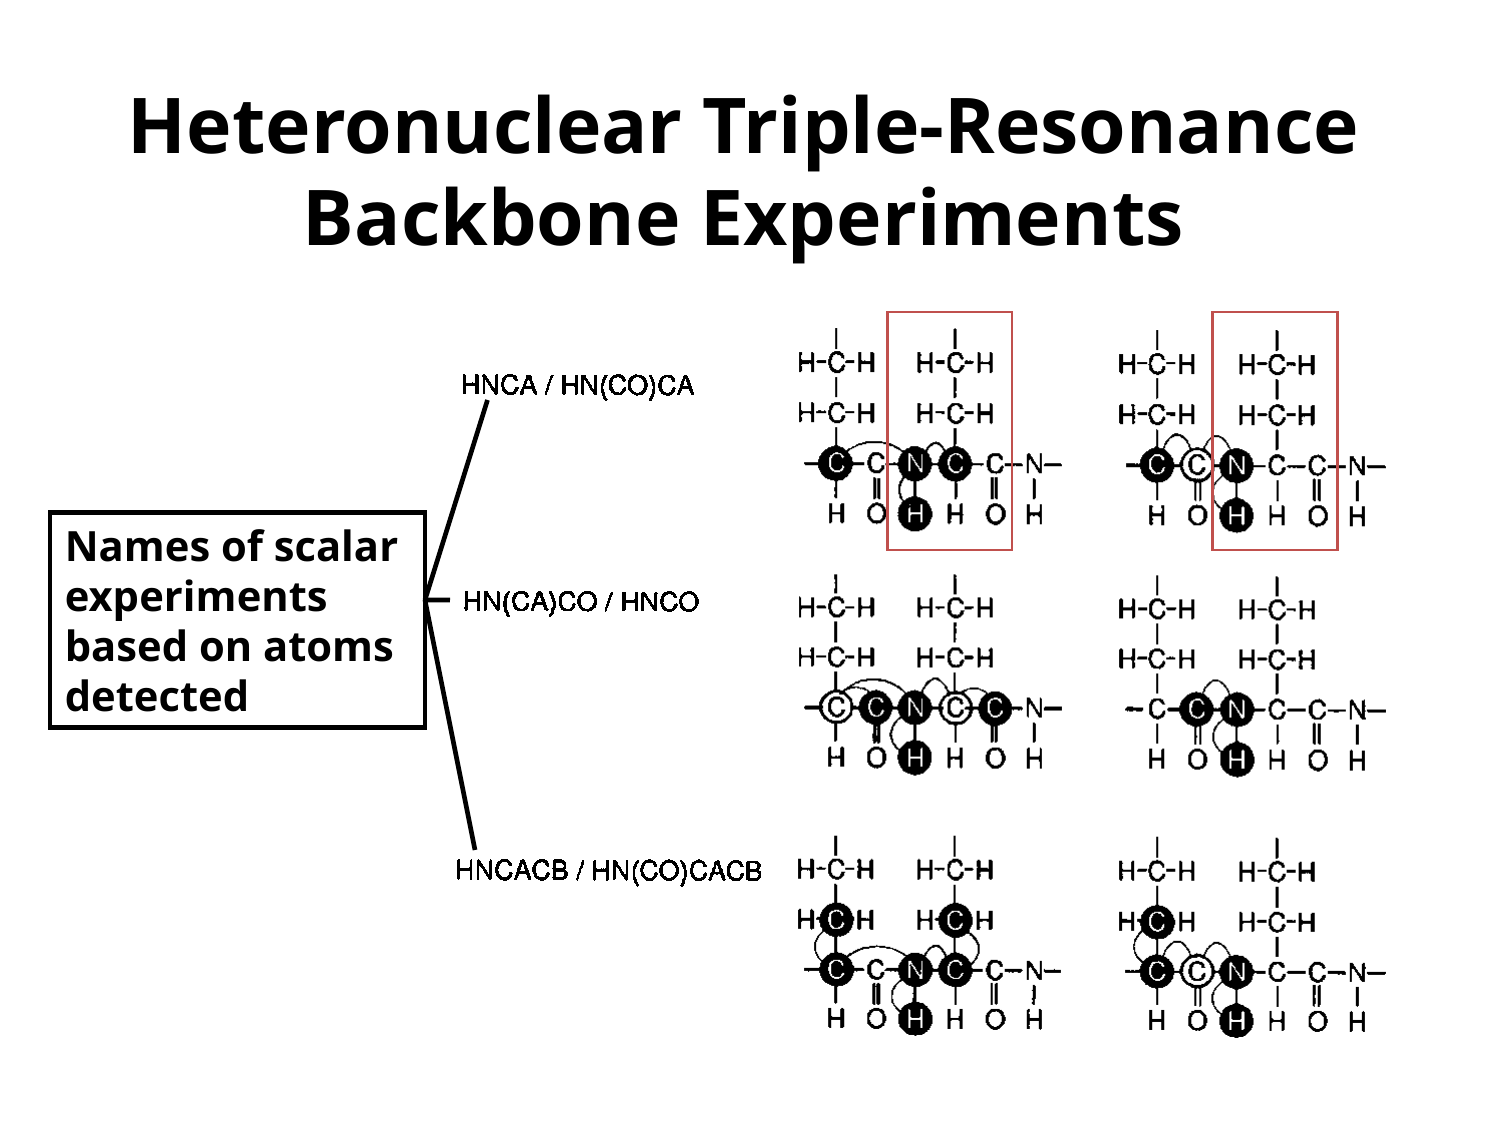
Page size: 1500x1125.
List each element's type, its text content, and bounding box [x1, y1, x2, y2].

picture [437, 287, 1401, 1055]
title Heteronuclear Triple-Resonance Backbone Experiments [112, 37, 1375, 300]
text_box Names of scalar experiments based on atoms detected [49, 512, 425, 728]
